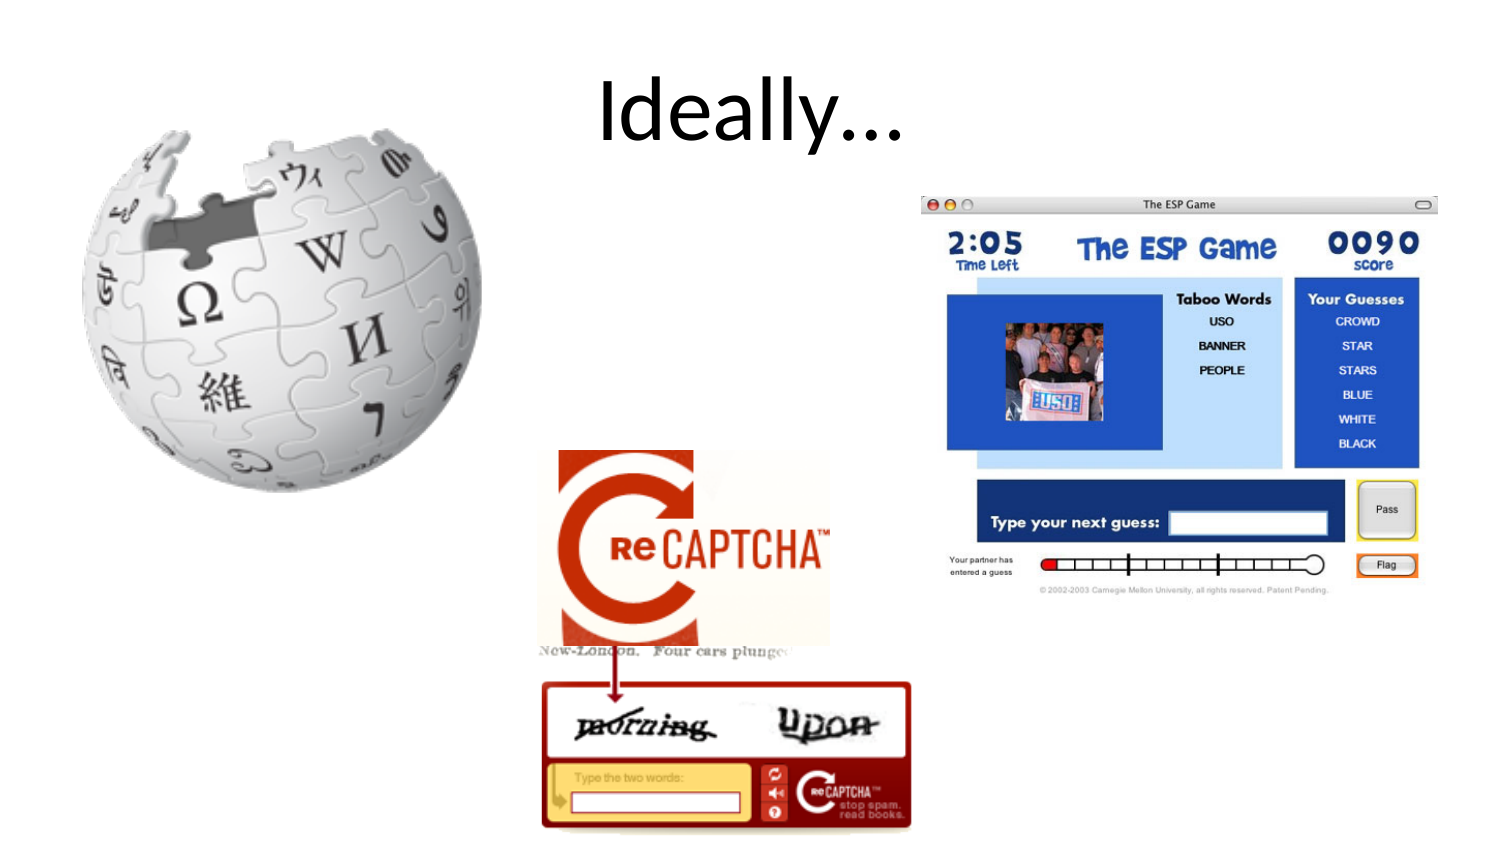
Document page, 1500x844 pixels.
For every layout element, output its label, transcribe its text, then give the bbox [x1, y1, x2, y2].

picture [534, 196, 1438, 842]
picture [74, 84, 488, 497]
title Ideally… [75, 33, 1425, 175]
